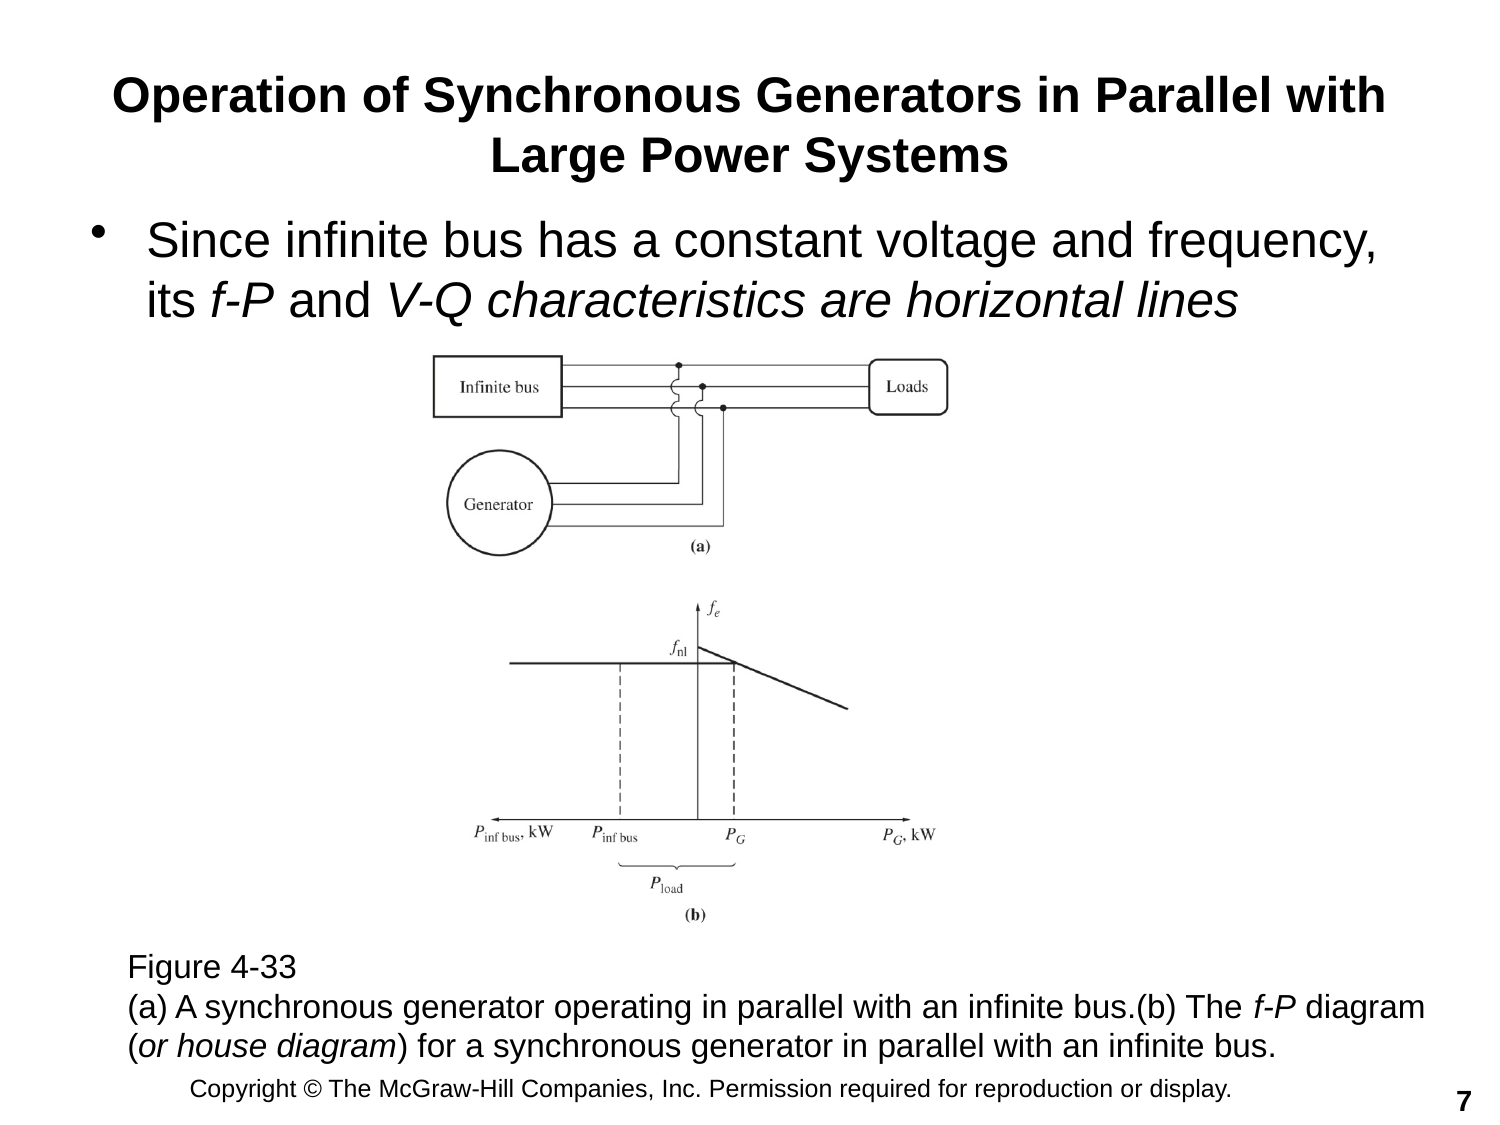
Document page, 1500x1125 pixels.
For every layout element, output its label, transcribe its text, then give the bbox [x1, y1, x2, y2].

text_box Copyright © The McGraw-Hill Companies, Inc. Permission required for reproduction or display. [74, 1064, 1350, 1125]
title Operation of Synchronous Generators in Parallel with Large Power Systems [75, 45, 1425, 200]
text_box Figure 4-33 (a) A synchronous generator operating in parallel with an infinite bus.(b) The f-P diagram (or house diagram) for a synchronous generator in parallel with an infinite bus. [112, 937, 1463, 1093]
picture [420, 351, 963, 926]
slide_number 7 [1362, 1074, 1488, 1125]
list Since infinite bus has a constant voltage and frequency, its f-P and V-Q characteristics are horizontal lines [75, 200, 1425, 1005]
